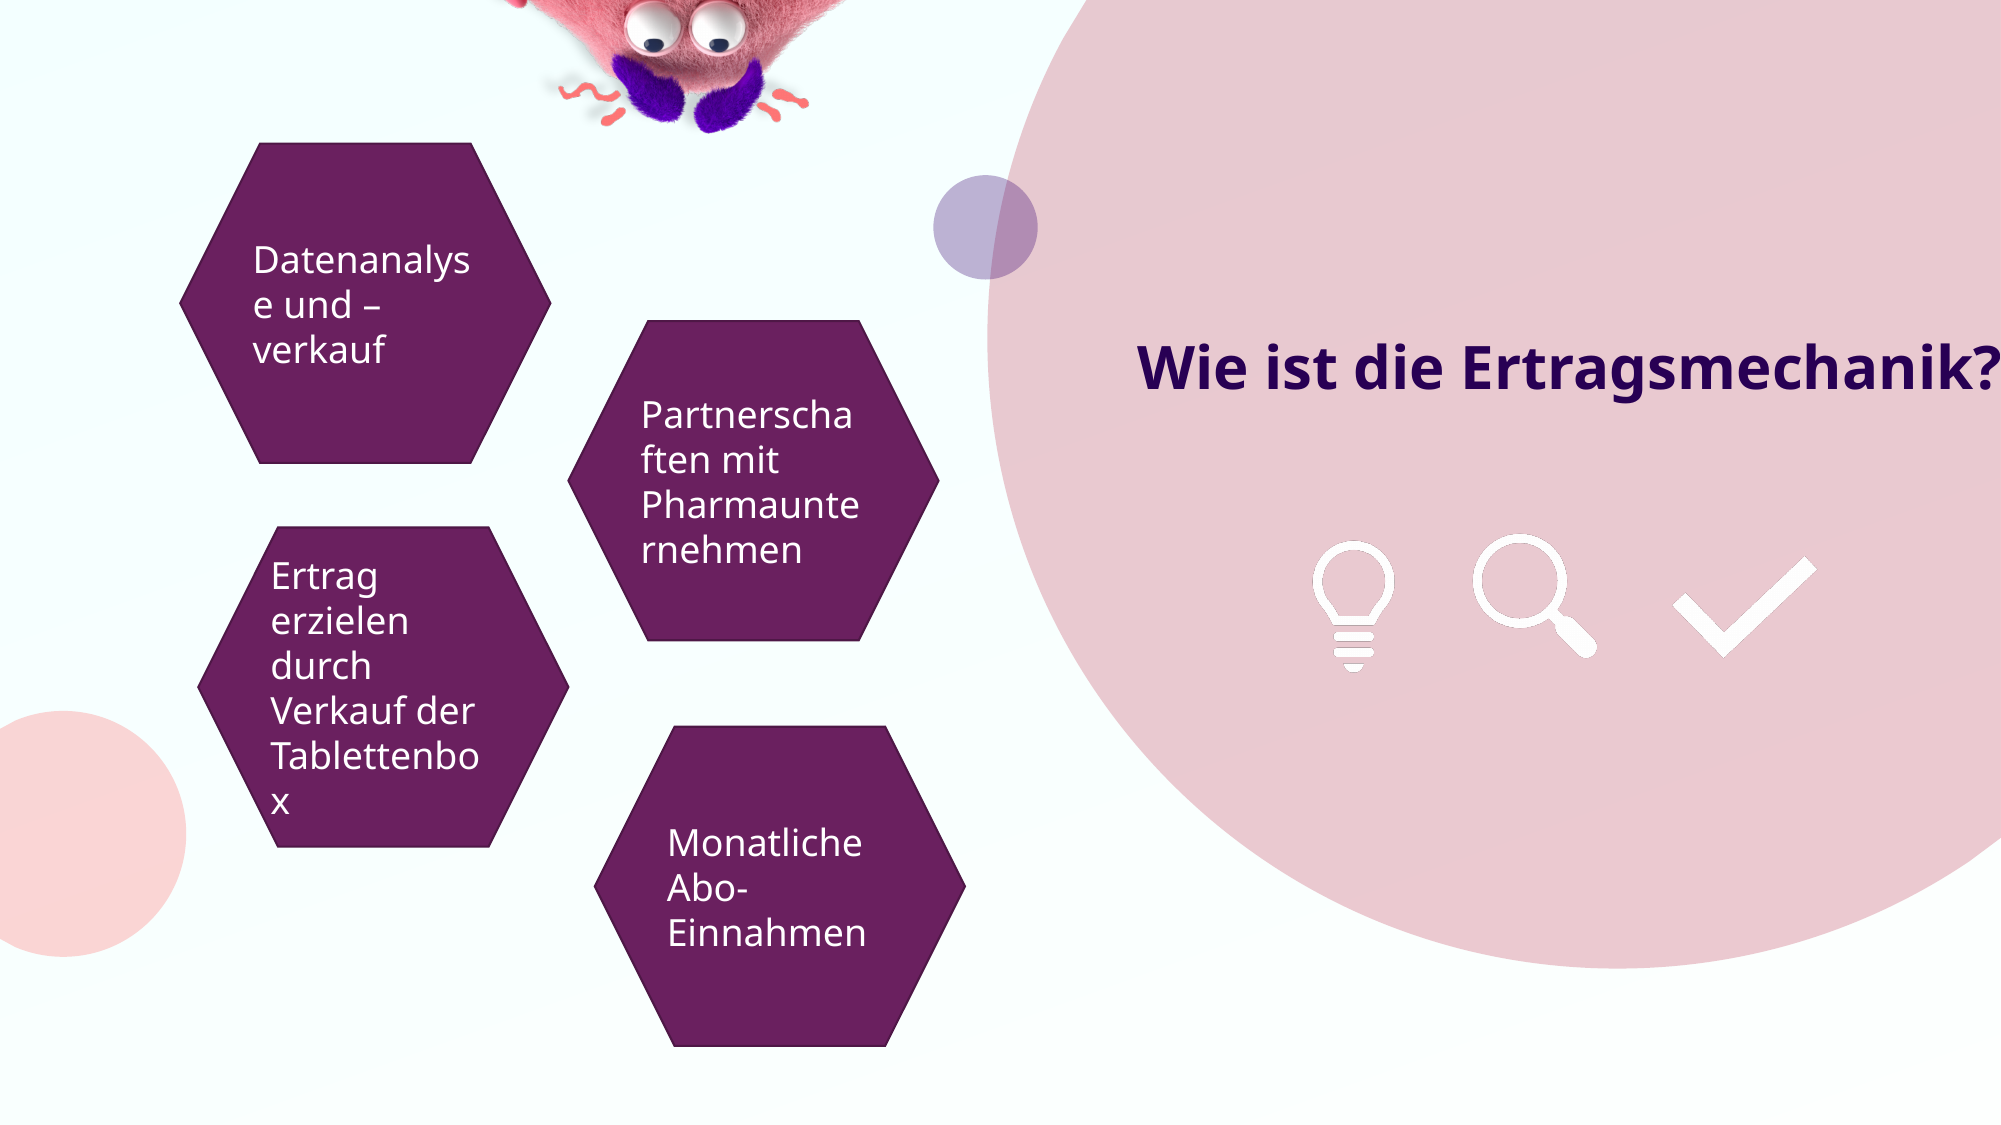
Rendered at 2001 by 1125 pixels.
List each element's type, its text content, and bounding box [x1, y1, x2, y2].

picture [1278, 531, 1429, 682]
title Wie ist die Ertragsmechanik? [1122, 322, 2000, 428]
picture [1458, 520, 1610, 671]
picture [487, 0, 877, 194]
text_box Monatliche Abo-Einnahmen [593, 725, 967, 1047]
text_box Datenanalyse und –verkauf [179, 142, 552, 464]
text_box Ertrag erzielen durch Verkauf der Tablettenbox [197, 526, 570, 848]
text_box Partnerschaften mit Pharmaunternehmen [567, 320, 940, 642]
picture [1669, 531, 1820, 682]
